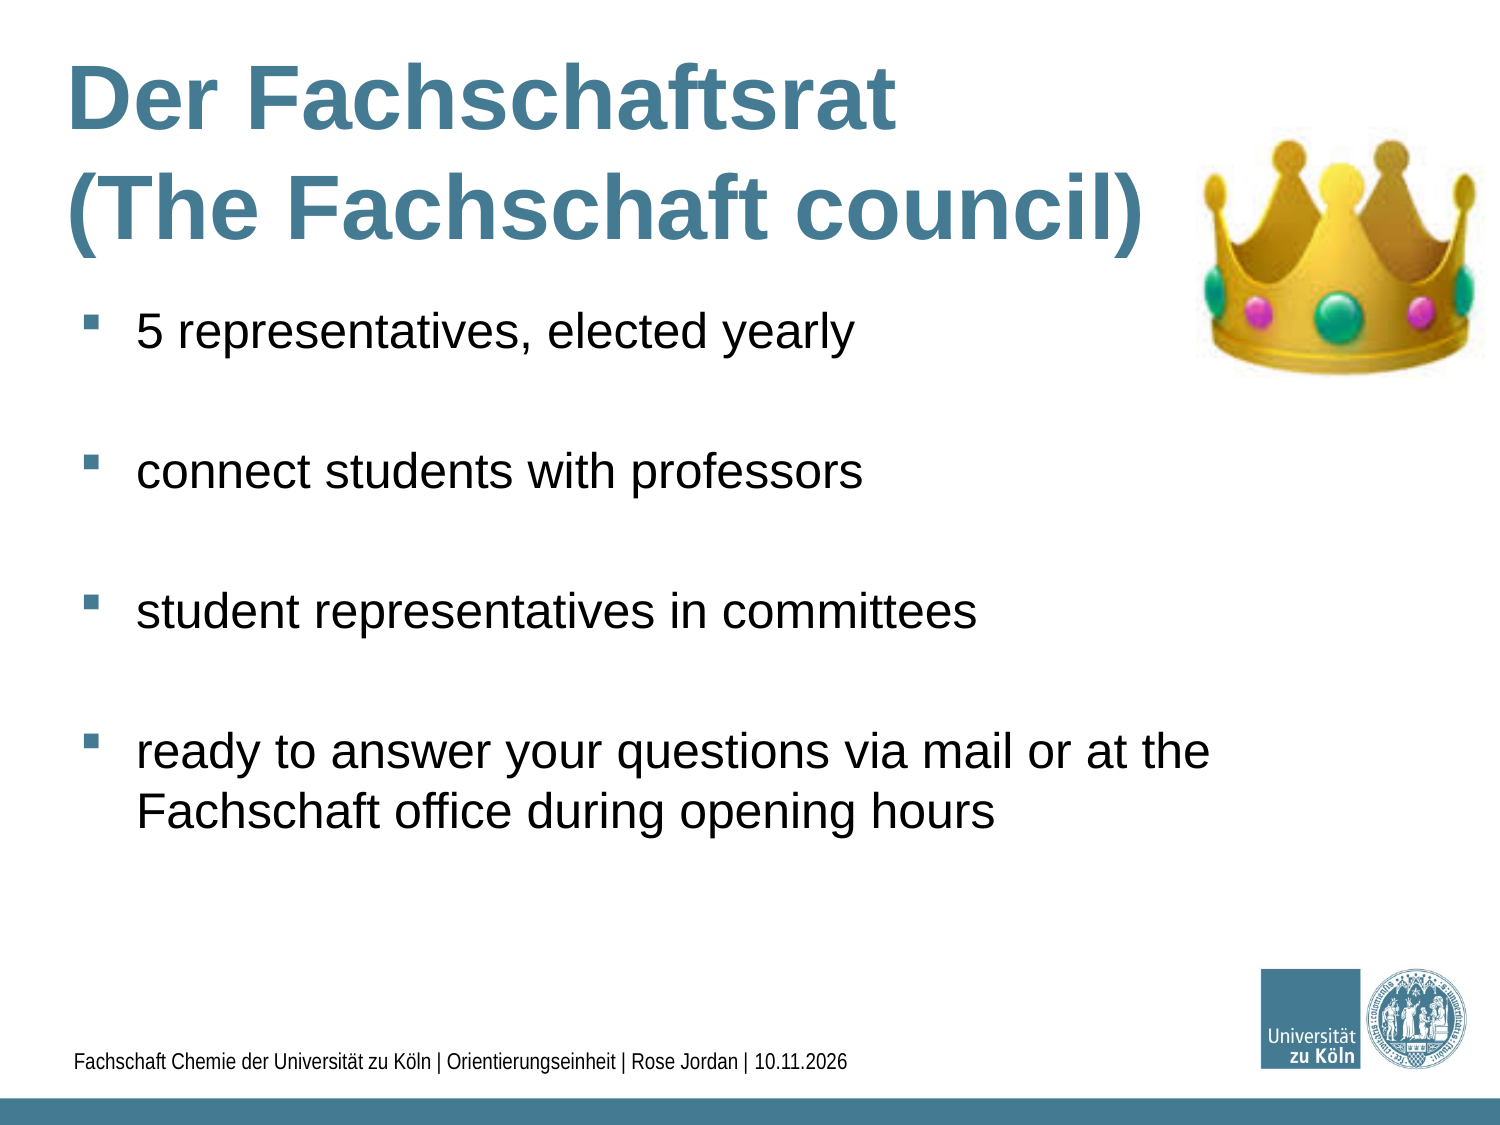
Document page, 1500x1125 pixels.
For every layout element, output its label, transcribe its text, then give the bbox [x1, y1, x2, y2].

picture [1257, 964, 1471, 1073]
text_box 5 representatives, elected yearly connect students with professors student representatives in committees ready to answer your questions via mail or at the Fachschaft office during opening hours [64, 290, 1341, 988]
picture [1196, 89, 1485, 378]
text_box Der Fachschaftsrat (The Fachschaft council) [52, 30, 1500, 266]
